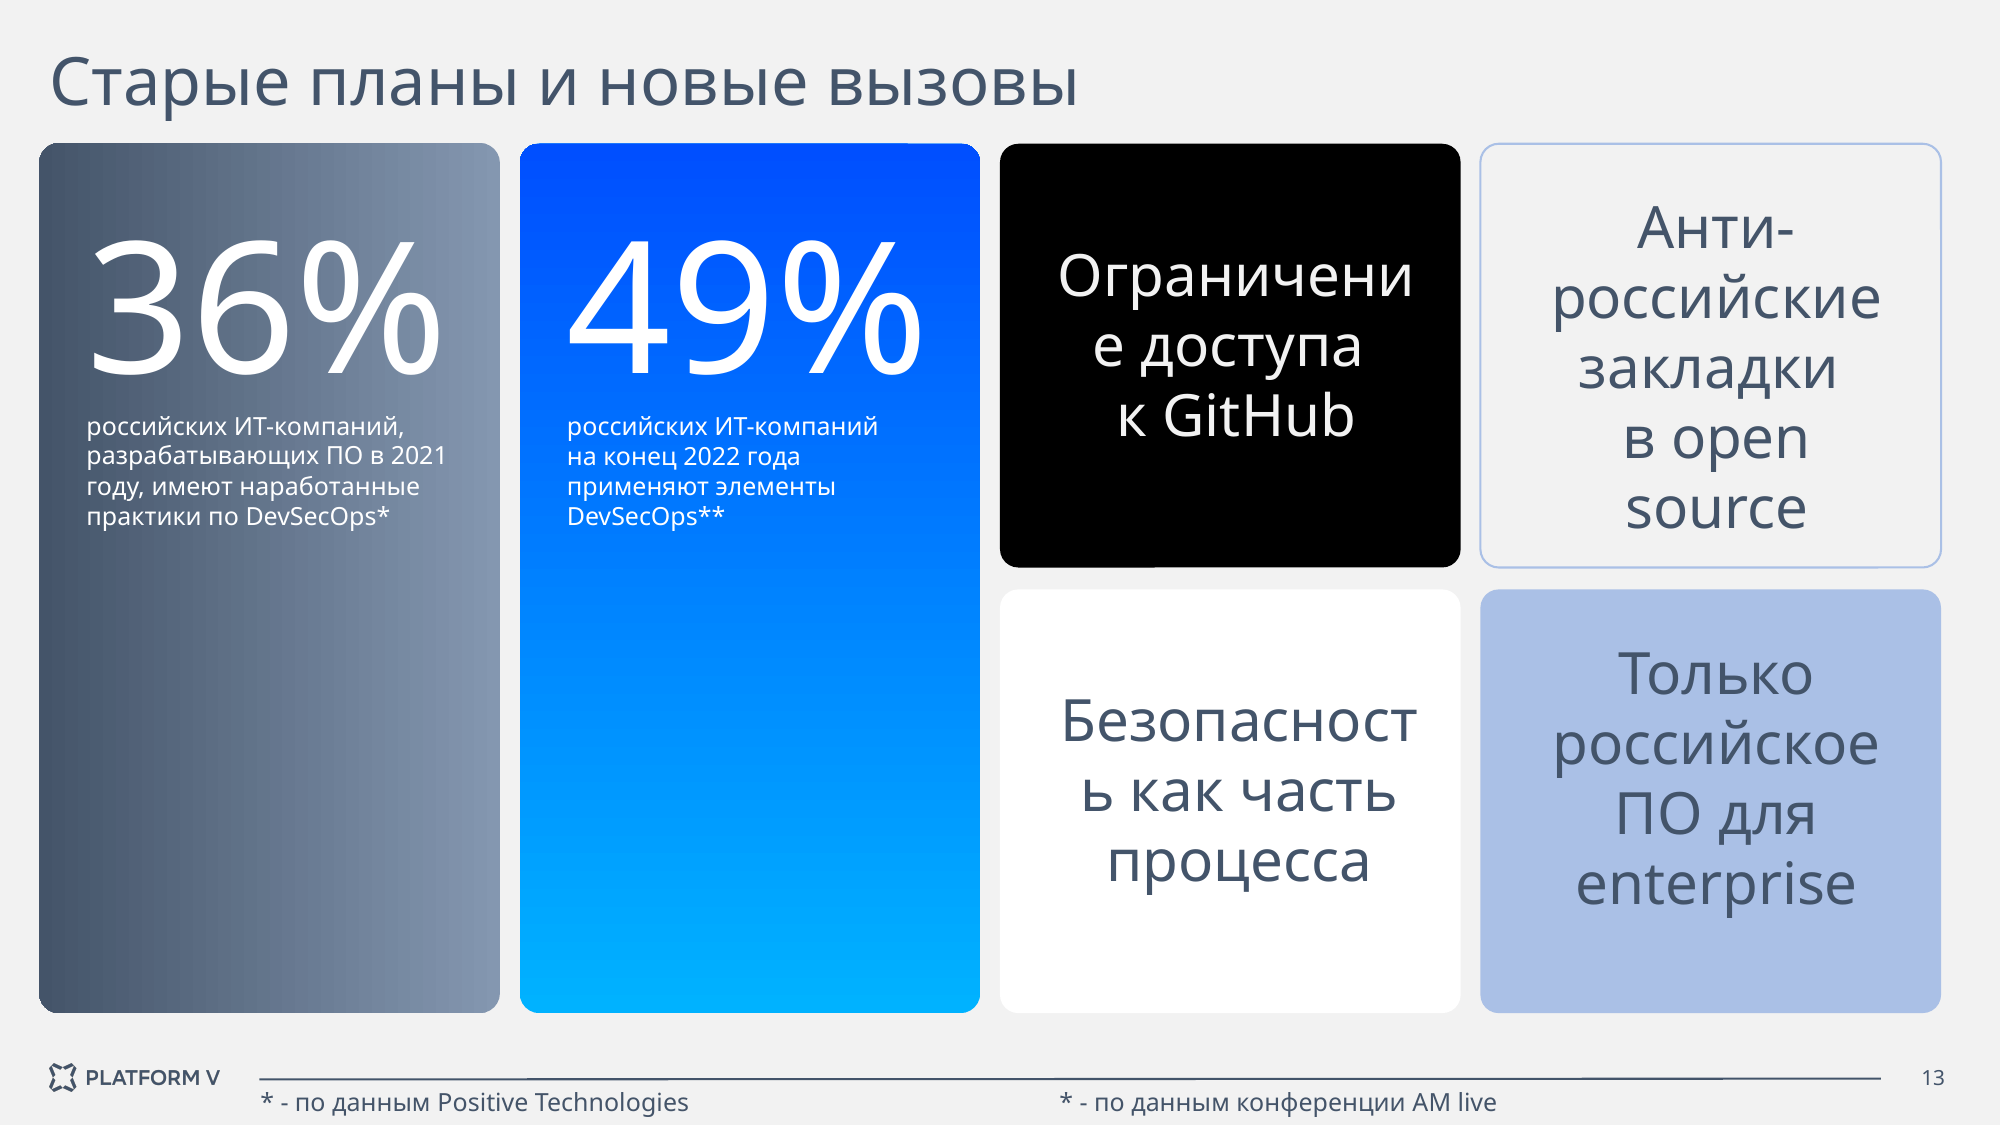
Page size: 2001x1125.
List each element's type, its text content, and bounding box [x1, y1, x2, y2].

text_box Ограничение доступа к GitHub [999, 143, 1461, 568]
text_box Только российское ПО для enterprise [1480, 589, 1942, 1014]
text_box 49% российских ИТ-компаний на конец 2022 года применяют элементы DevSecOps** [519, 143, 981, 1014]
picture [49, 1063, 220, 1092]
text_box Анти-российские закладки в open source [1480, 143, 1942, 568]
text_box Безопасность как часть процесса [999, 589, 1461, 1014]
title Старые планы и новые вызовы [49, 38, 1629, 120]
text_box * - по данным Positive Technologies [245, 1079, 705, 1125]
text_box * - по данным конференции AM live [1044, 1079, 1513, 1125]
text_box 36% российских ИТ-компаний, разрабатывающих ПО в 2021 году, имеют наработанные практики по DevSecOps* [39, 142, 500, 1014]
